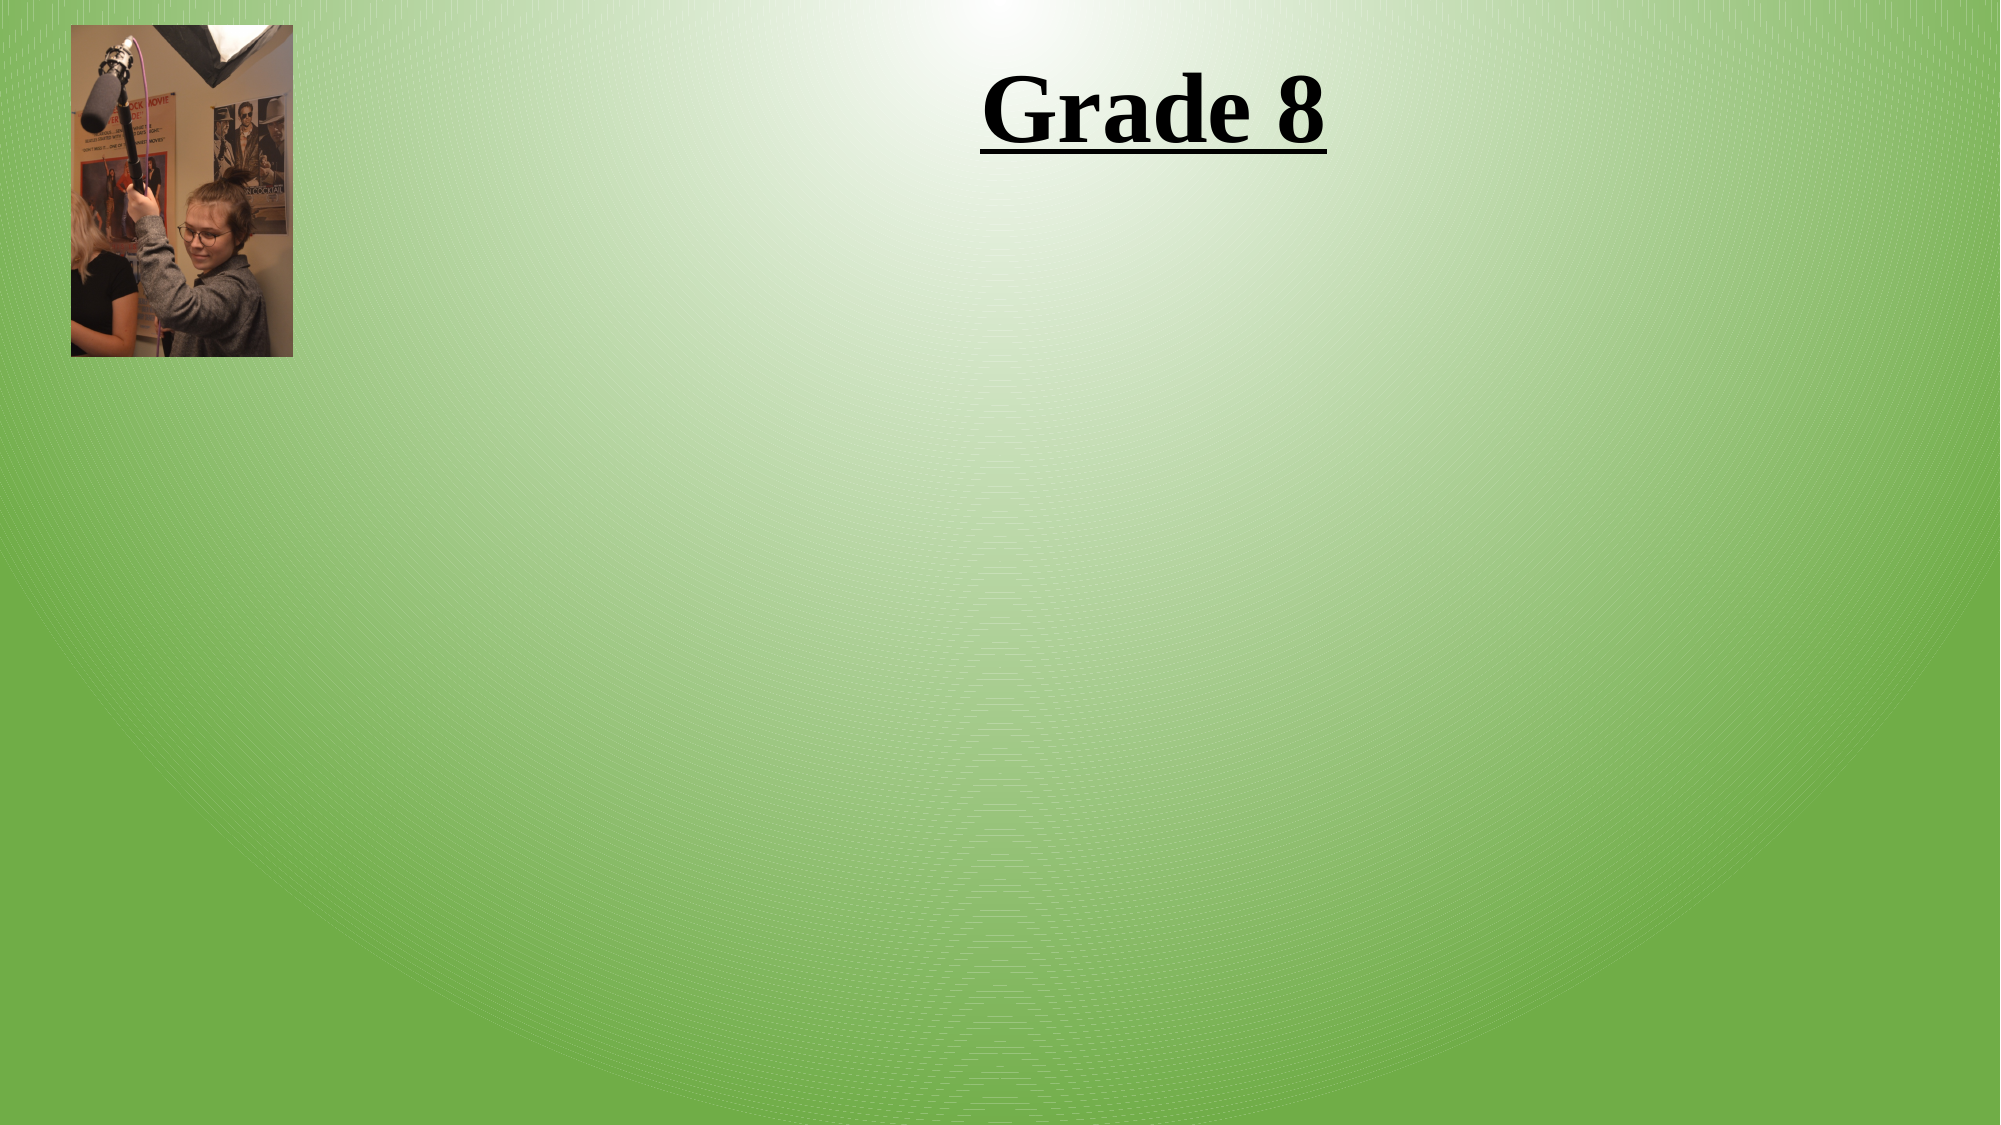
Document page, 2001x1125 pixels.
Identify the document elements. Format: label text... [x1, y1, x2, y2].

picture [71, 25, 293, 357]
title Grade 8 [376, 25, 1932, 173]
